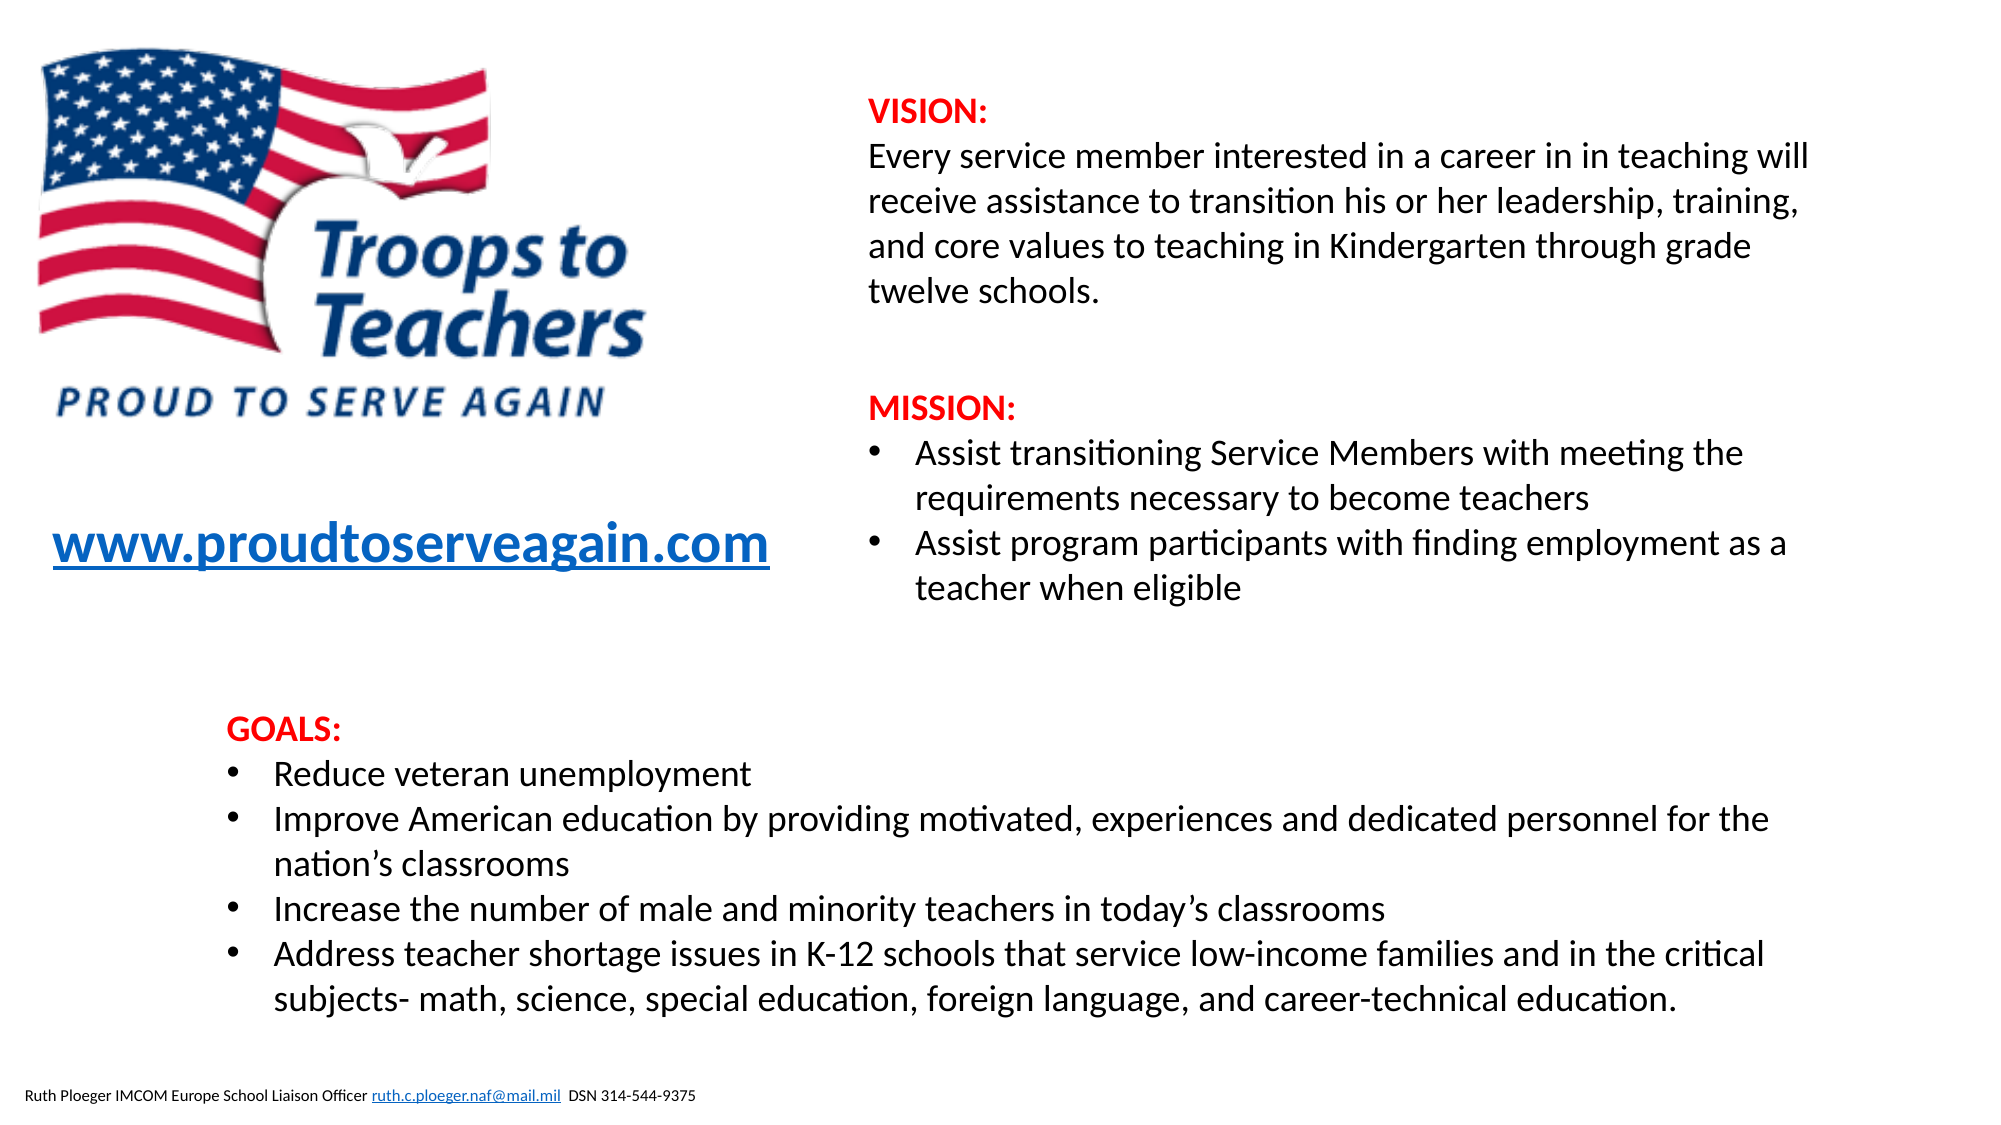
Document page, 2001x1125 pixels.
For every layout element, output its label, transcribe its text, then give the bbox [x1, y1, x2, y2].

picture [0, 0, 726, 497]
text_box VISION: Every service member interested in a career in in teaching will receive assistance to transition his or her leadership, training, and core values to teaching in Kindergarten through grade twelve schools. [853, 78, 1837, 319]
text_box www.proudtoserveagain.com [38, 496, 785, 582]
text_box MISSION: Assist transitioning Service Members with meeting the requirements necessary to become teachers Assist program participants with finding employment as a teacher when eligible [853, 375, 1811, 616]
text_box GOALS: Reduce veteran unemployment Improve American education by providing motivated, experiences and dedicated personnel for the nation’s classrooms Increase the number of male and minority teachers in today’s classrooms Address teacher shortage issues in K-12 schools that service low-income families and in the critical subjects- math, science, special education, foreign language, and career-technical education. [211, 696, 1863, 1027]
text_box Ruth Ploeger IMCOM Europe School Liaison Officer ruth.c.ploeger.naf@mail.mil DSN 314-544-9375 [10, 1076, 1011, 1112]
